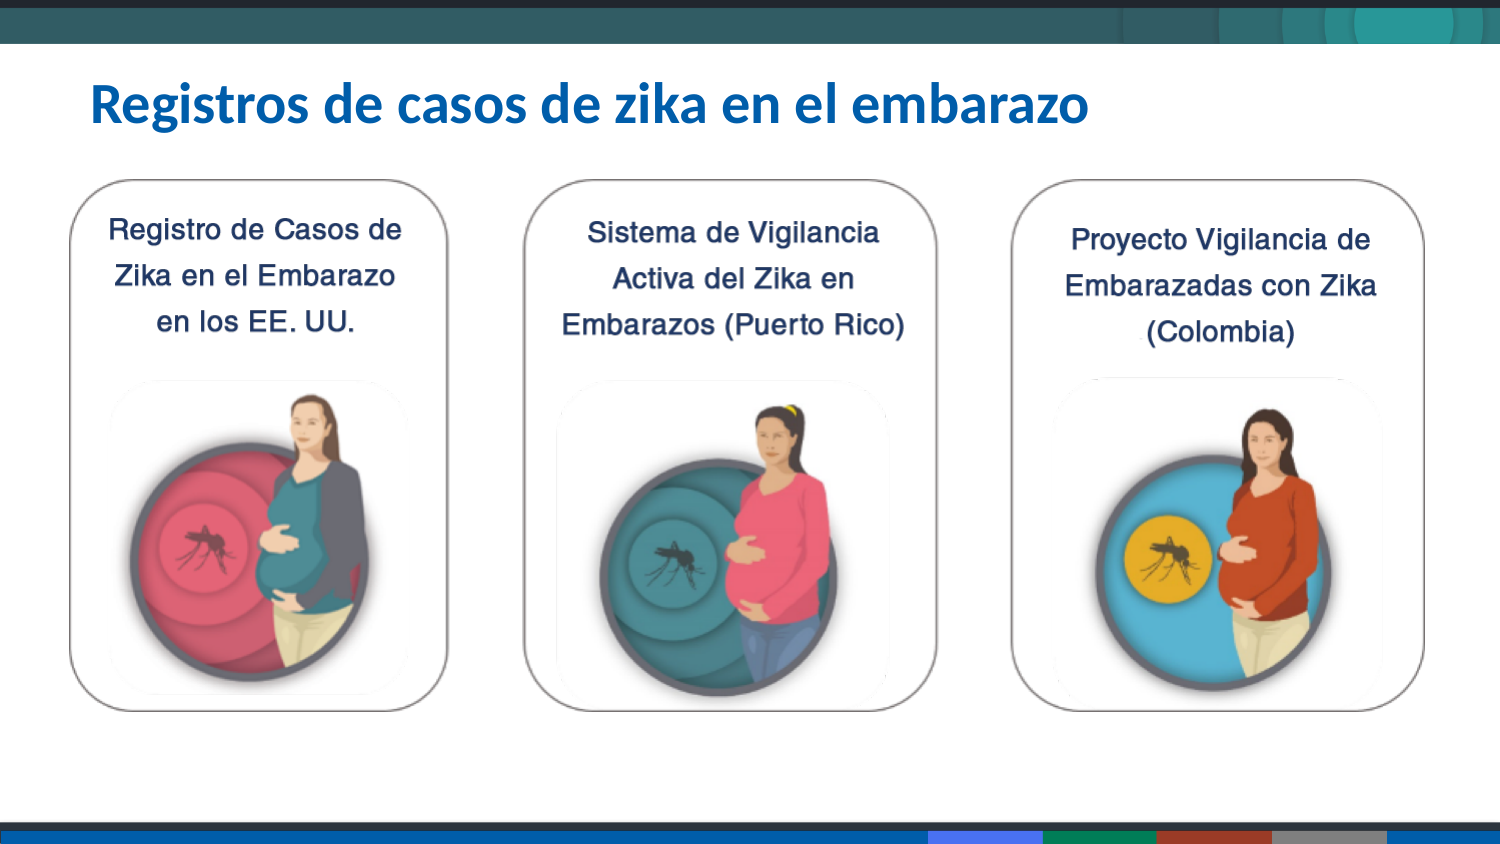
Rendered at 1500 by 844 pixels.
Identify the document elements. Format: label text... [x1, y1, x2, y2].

picture [0, 0, 1500, 44]
picture [69, 178, 1426, 712]
picture [1, 823, 1500, 844]
title Registros de casos de zika en el embarazo [75, 5, 1425, 143]
